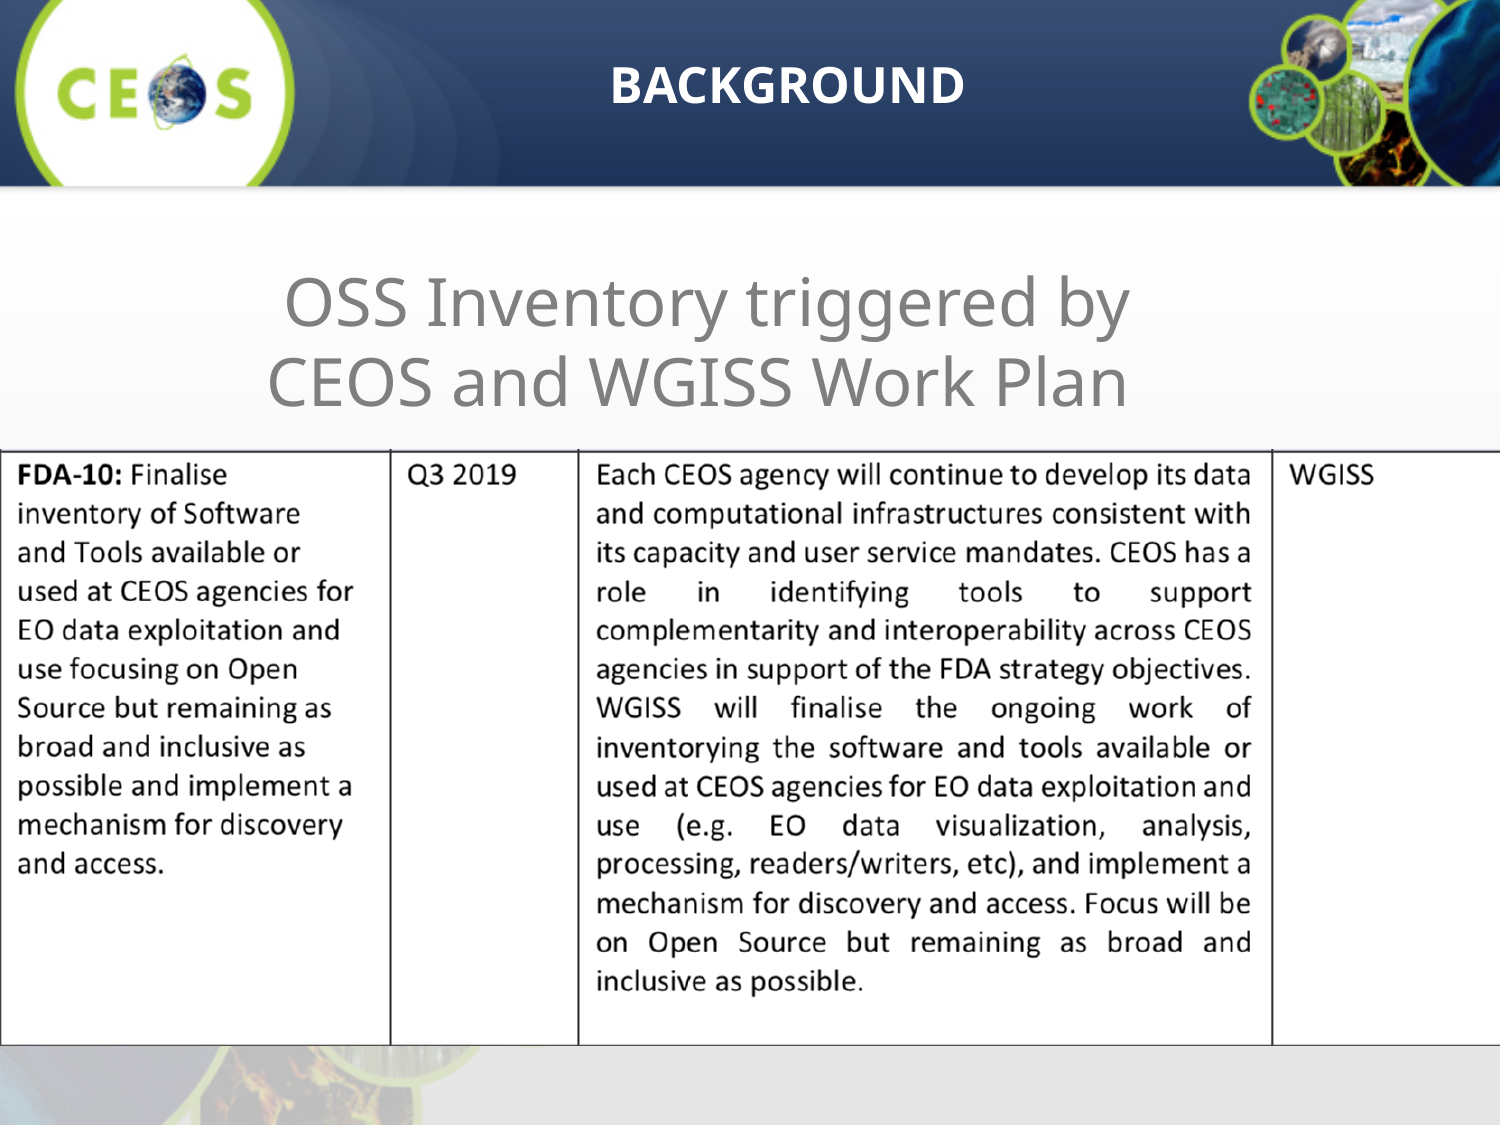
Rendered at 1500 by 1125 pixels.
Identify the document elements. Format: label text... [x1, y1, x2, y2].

text_box BACKGROUND [287, 52, 1289, 114]
title OSS Inventory triggered by CEOS and WGISS Work Plan [206, 252, 1209, 323]
picture [0, 0, 1500, 1125]
